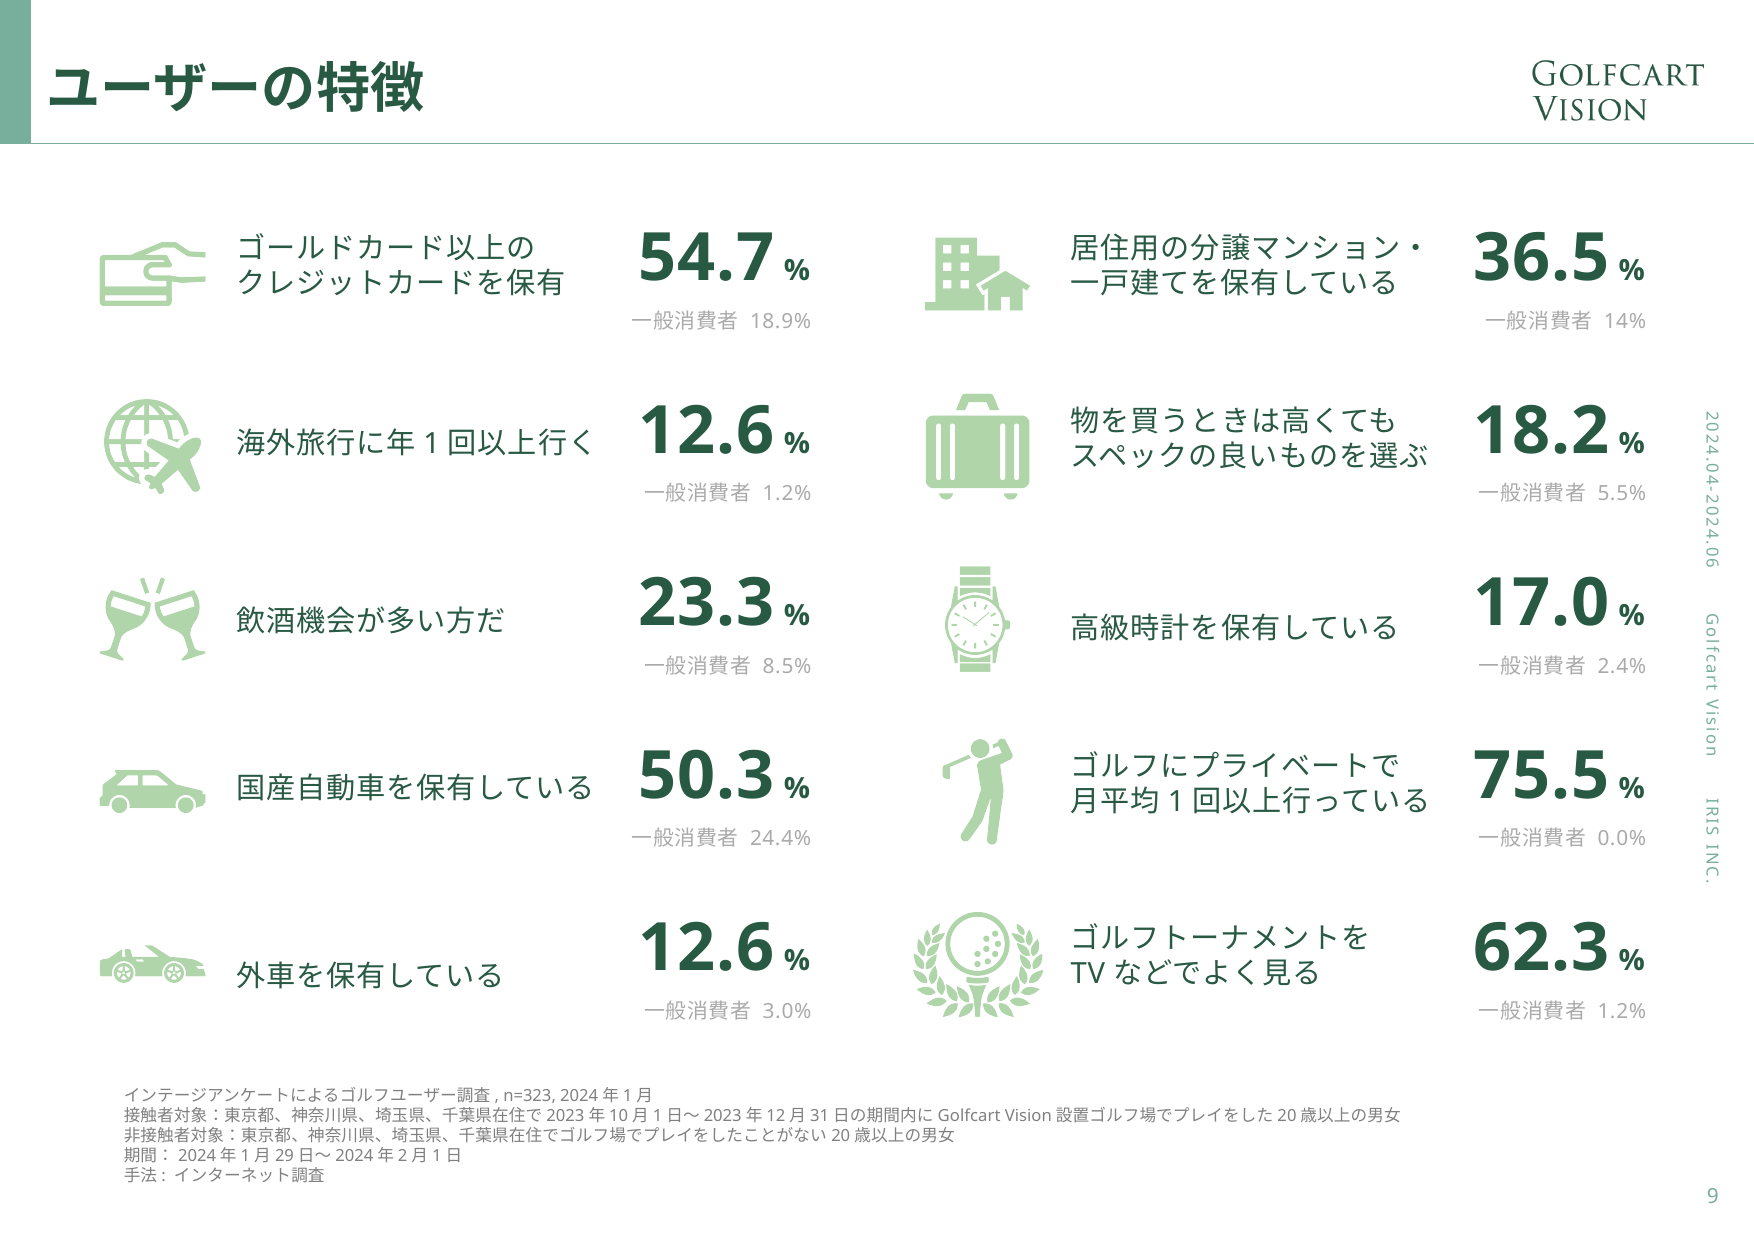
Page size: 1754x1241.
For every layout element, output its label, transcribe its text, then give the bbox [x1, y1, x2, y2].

title ユーザーの特徴 [31, 36, 1753, 143]
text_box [78, 200, 1661, 348]
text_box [78, 717, 1661, 866]
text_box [78, 890, 1661, 1038]
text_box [78, 545, 1661, 693]
text_box インテージアンケートによるゴルフユーザー調査, n=323, 2024年1月 接触者対象：東京都、神奈川県、埼玉県、千葉県在住で2023年10月1日～2023年12月31日の期間内にGolfcart Vision設置ゴルフ場でプレイをした20歳以上の男女 非接触者対象：東京都、神奈川県、埼玉県、千葉県在住でゴルフ場でプレイをしたことがない20歳以上の男女 期間：2024年1月29日～2024年2月1日 手法: インターネット調査 [109, 1077, 1642, 1193]
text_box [78, 372, 1661, 521]
